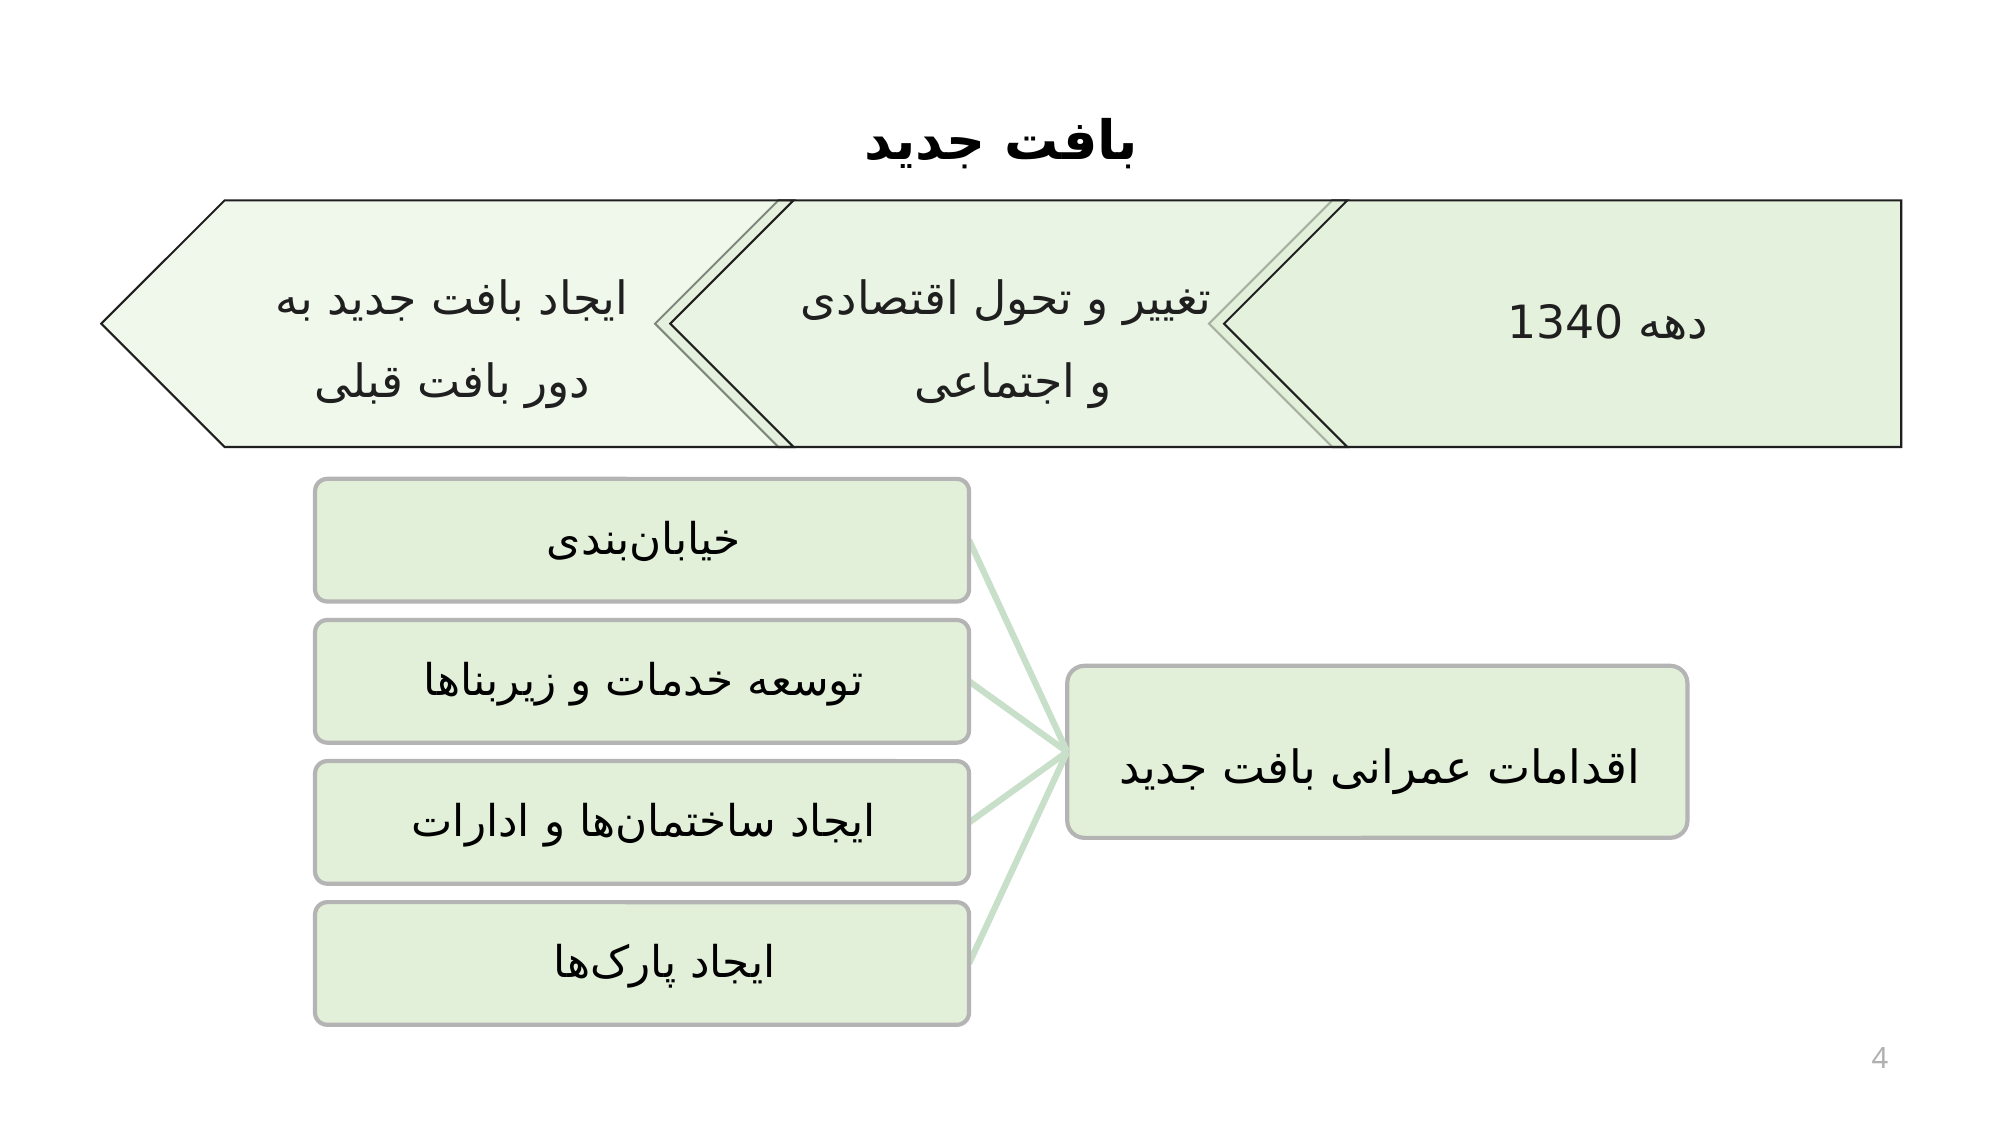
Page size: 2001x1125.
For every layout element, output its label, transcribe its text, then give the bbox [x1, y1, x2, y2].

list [100, 200, 1903, 447]
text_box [100, 478, 1903, 1026]
title بافت جدید [100, 97, 1903, 197]
slide_number 4 [1453, 1029, 1904, 1089]
